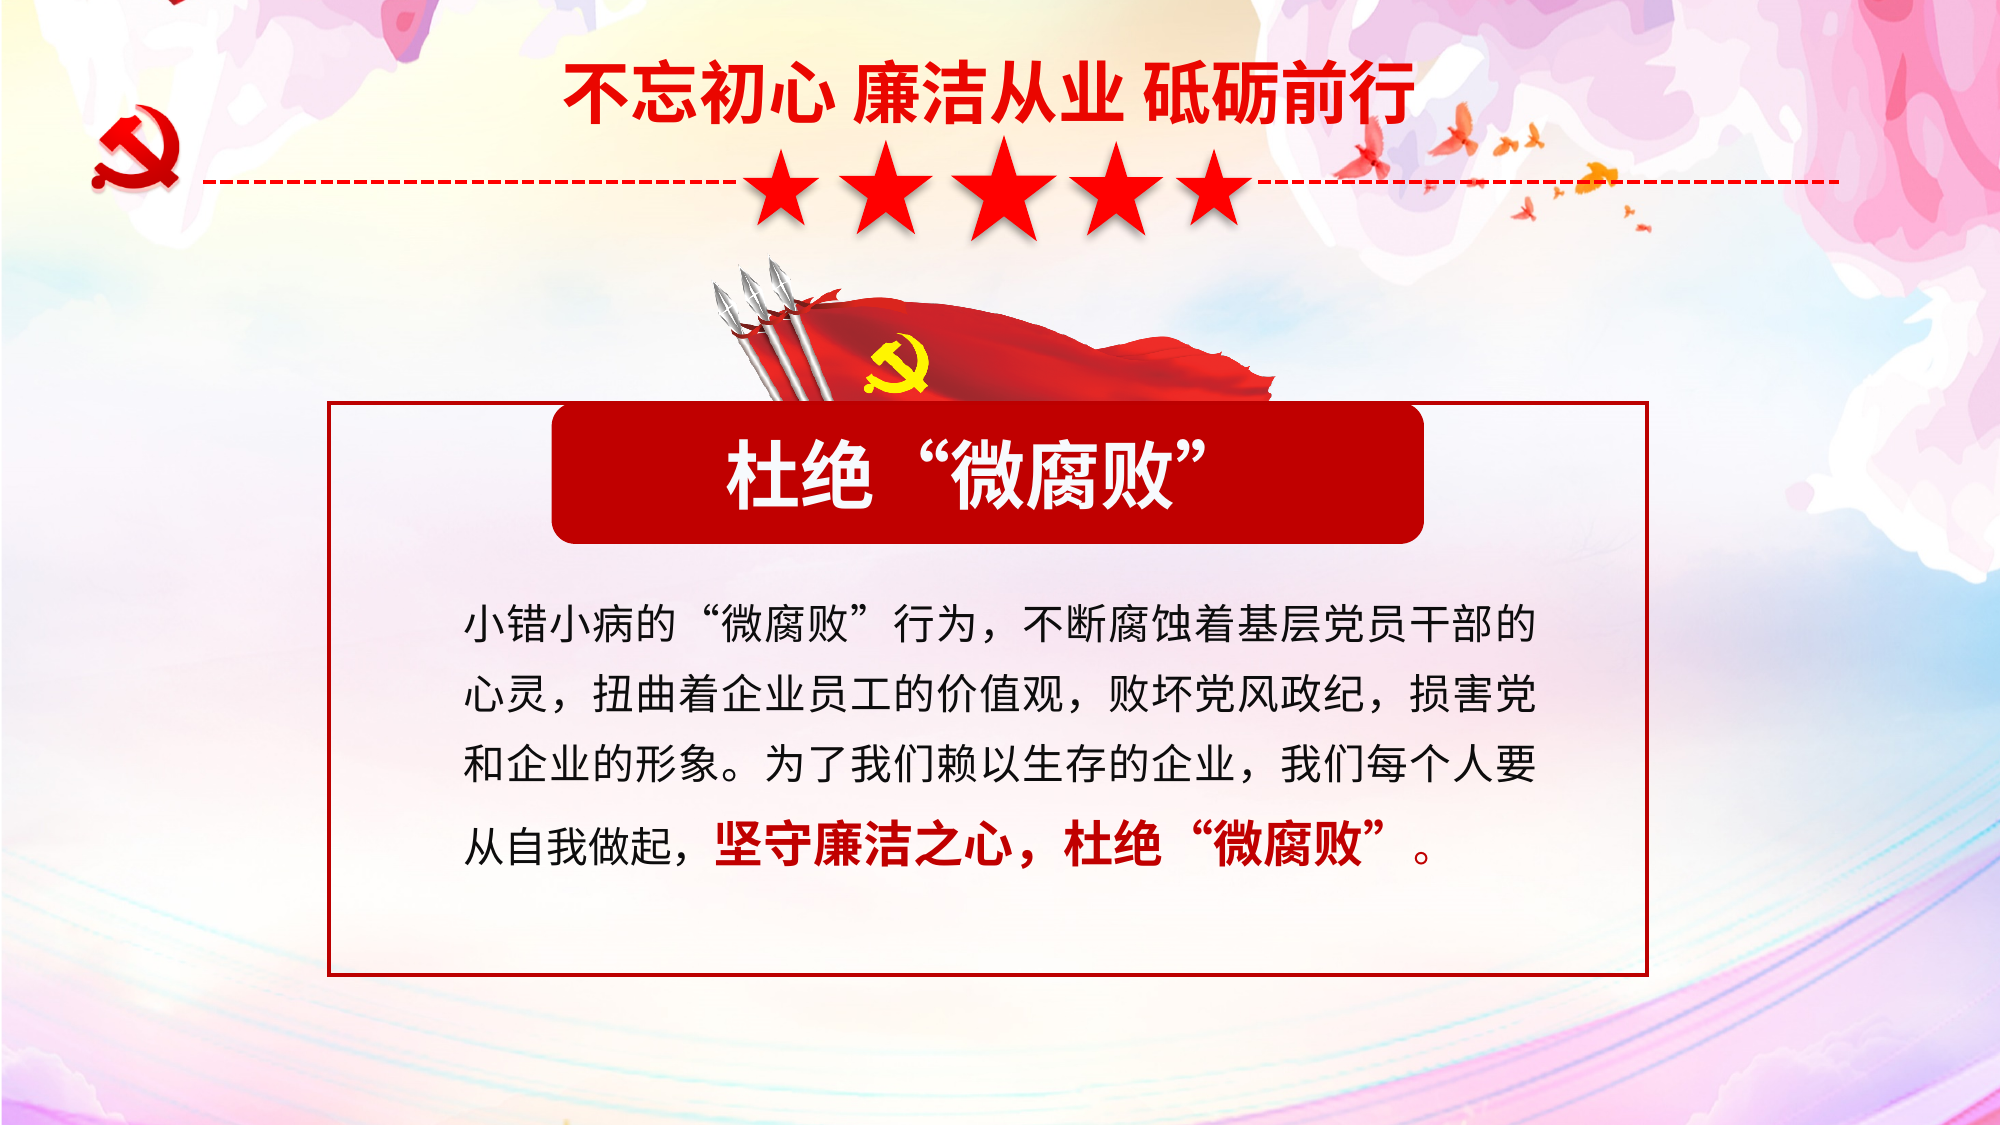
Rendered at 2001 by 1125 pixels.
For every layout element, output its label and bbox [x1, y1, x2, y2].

text_box [328, 402, 1648, 976]
picture [1, 0, 2000, 1125]
